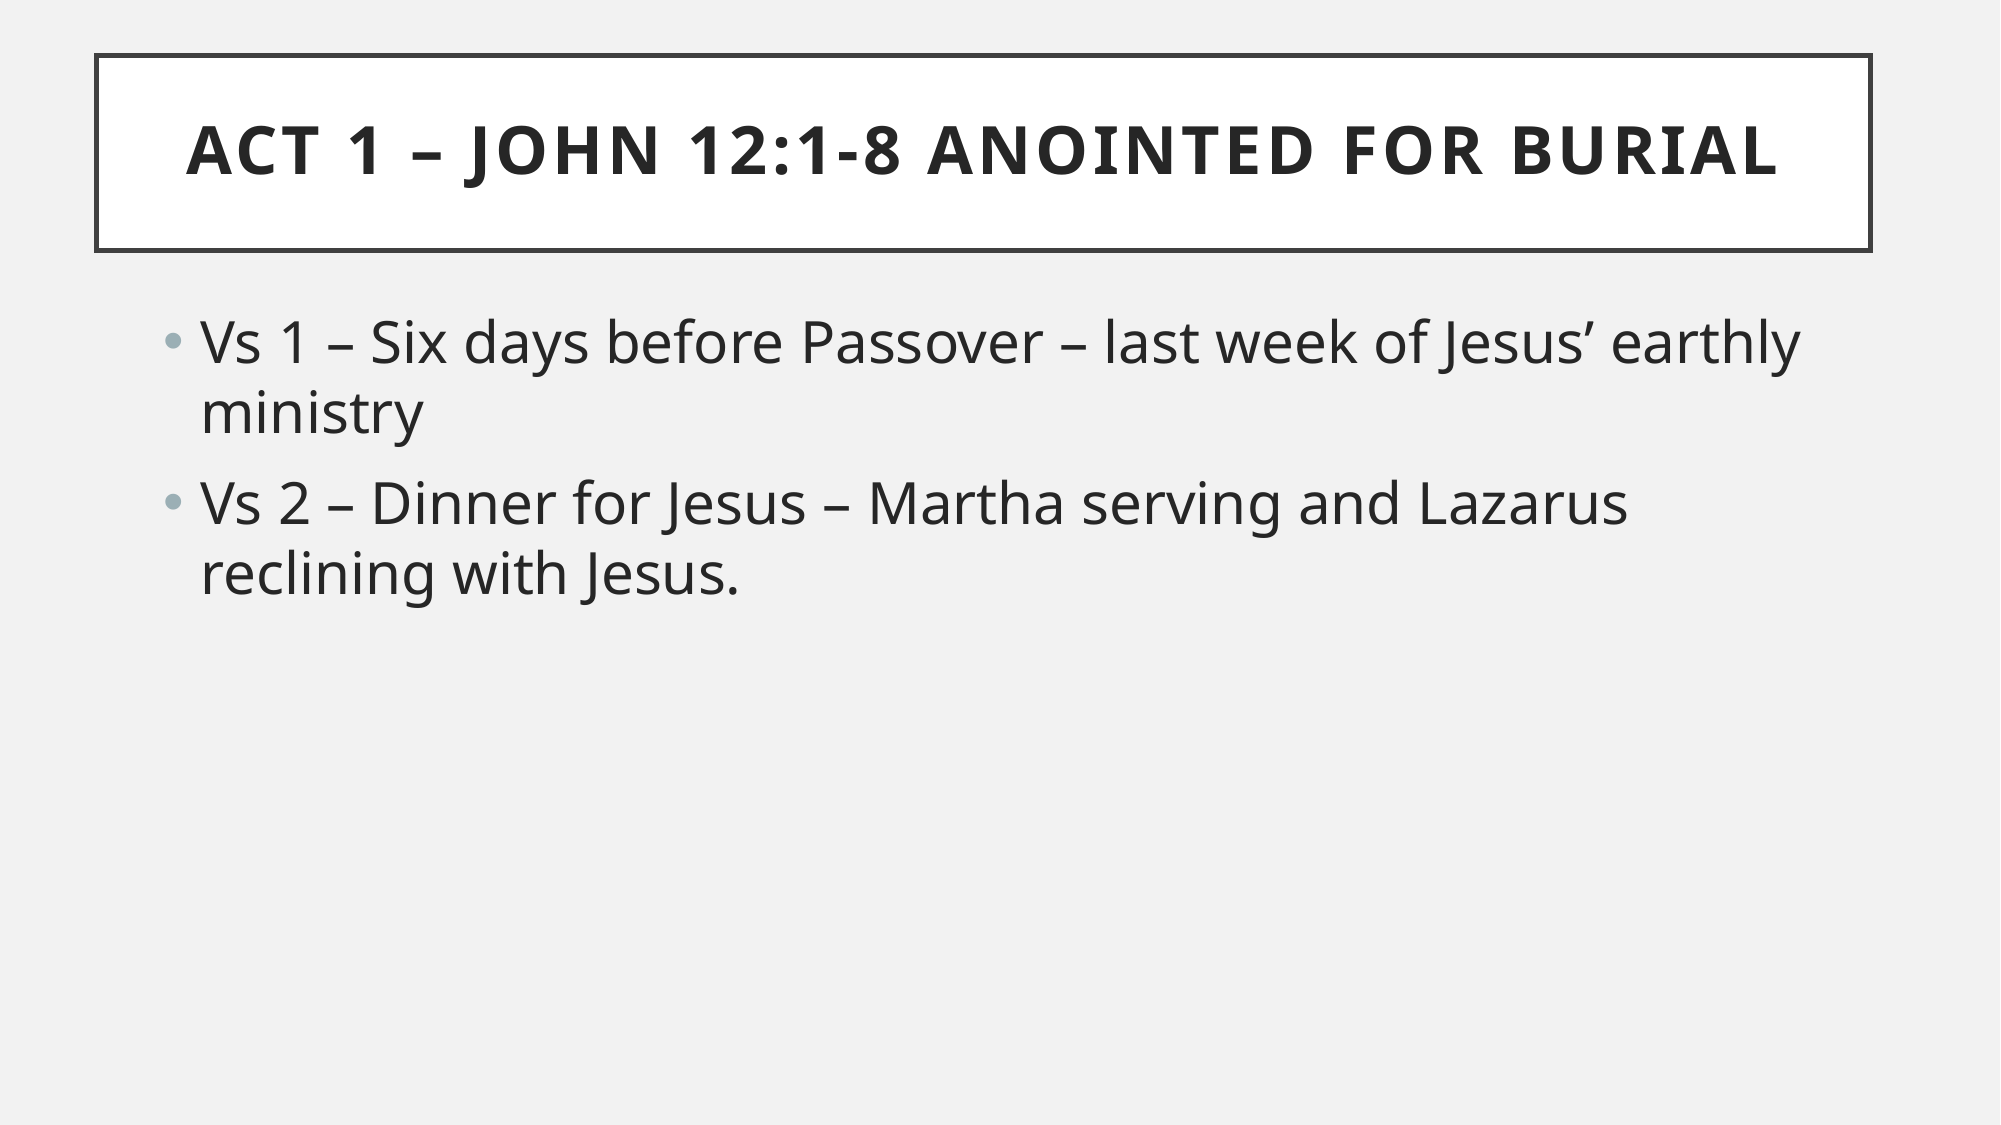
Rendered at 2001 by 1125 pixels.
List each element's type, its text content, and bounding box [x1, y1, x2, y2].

title ACT 1 – John 12:1-8 Anointed for Burial [94, 53, 1873, 253]
list Vs 1 – Six days before Passover – last week of Jesus’ earthly ministry Vs 2 – Dinner for Jesus – Martha serving and Lazarus reclining with Jesus. [148, 298, 1821, 1070]
